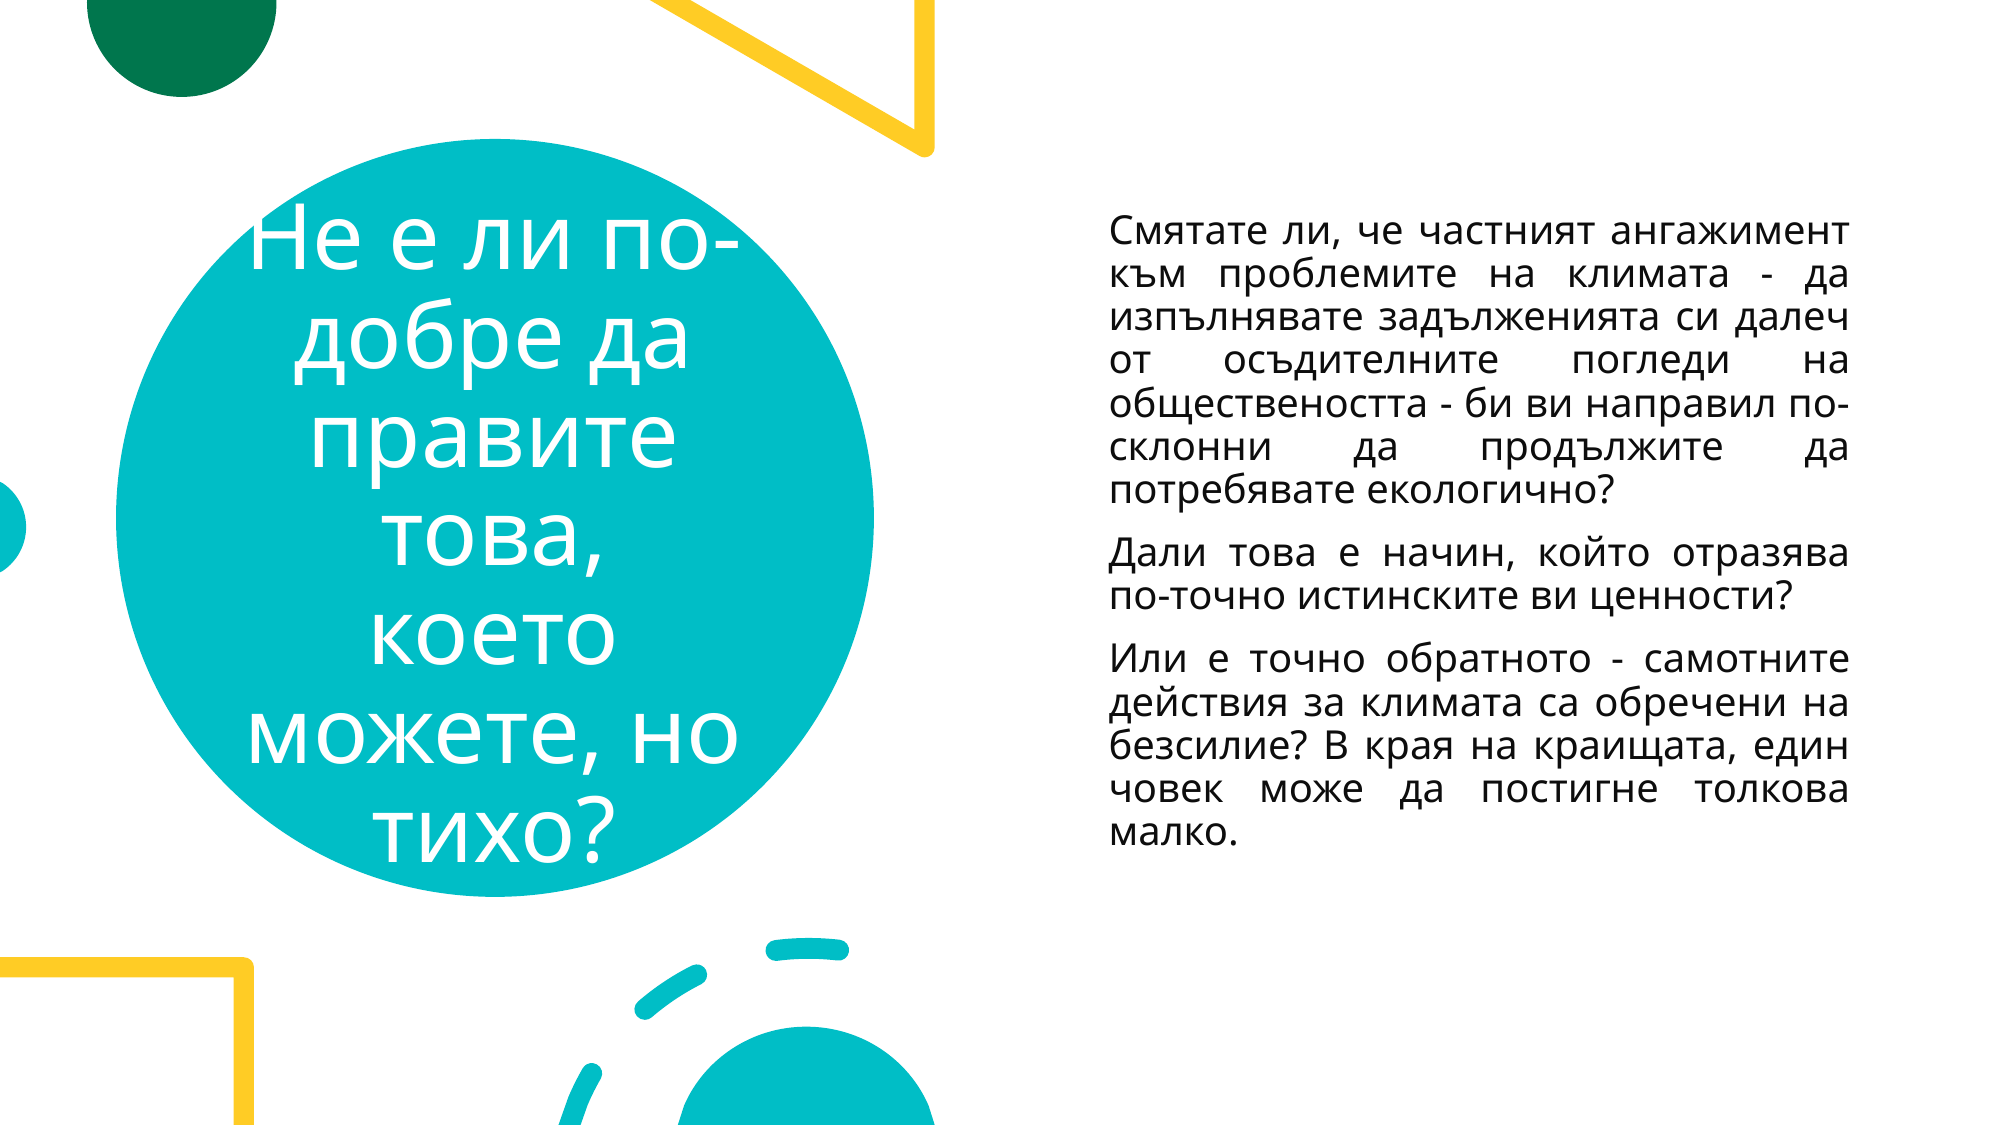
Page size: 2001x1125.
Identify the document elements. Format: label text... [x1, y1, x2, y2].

list Смятате ли, че частният ангажимент към проблемите на климата - да изпълнявате задълженията си далеч от осъдителните погледи на обществеността - би ви направил по-склонни да продължите да потребявате екологично? Дали това е начин, който отразява по-точно истинските ви ценности? Или е точно обратното - самотните действия за климата са обречени на безсилие? В края на краищата, един човек може да постигне толкова малко. [1093, 202, 1866, 870]
title Не е ли по-добре да правите това, което можете, но тихо? [228, 202, 759, 870]
